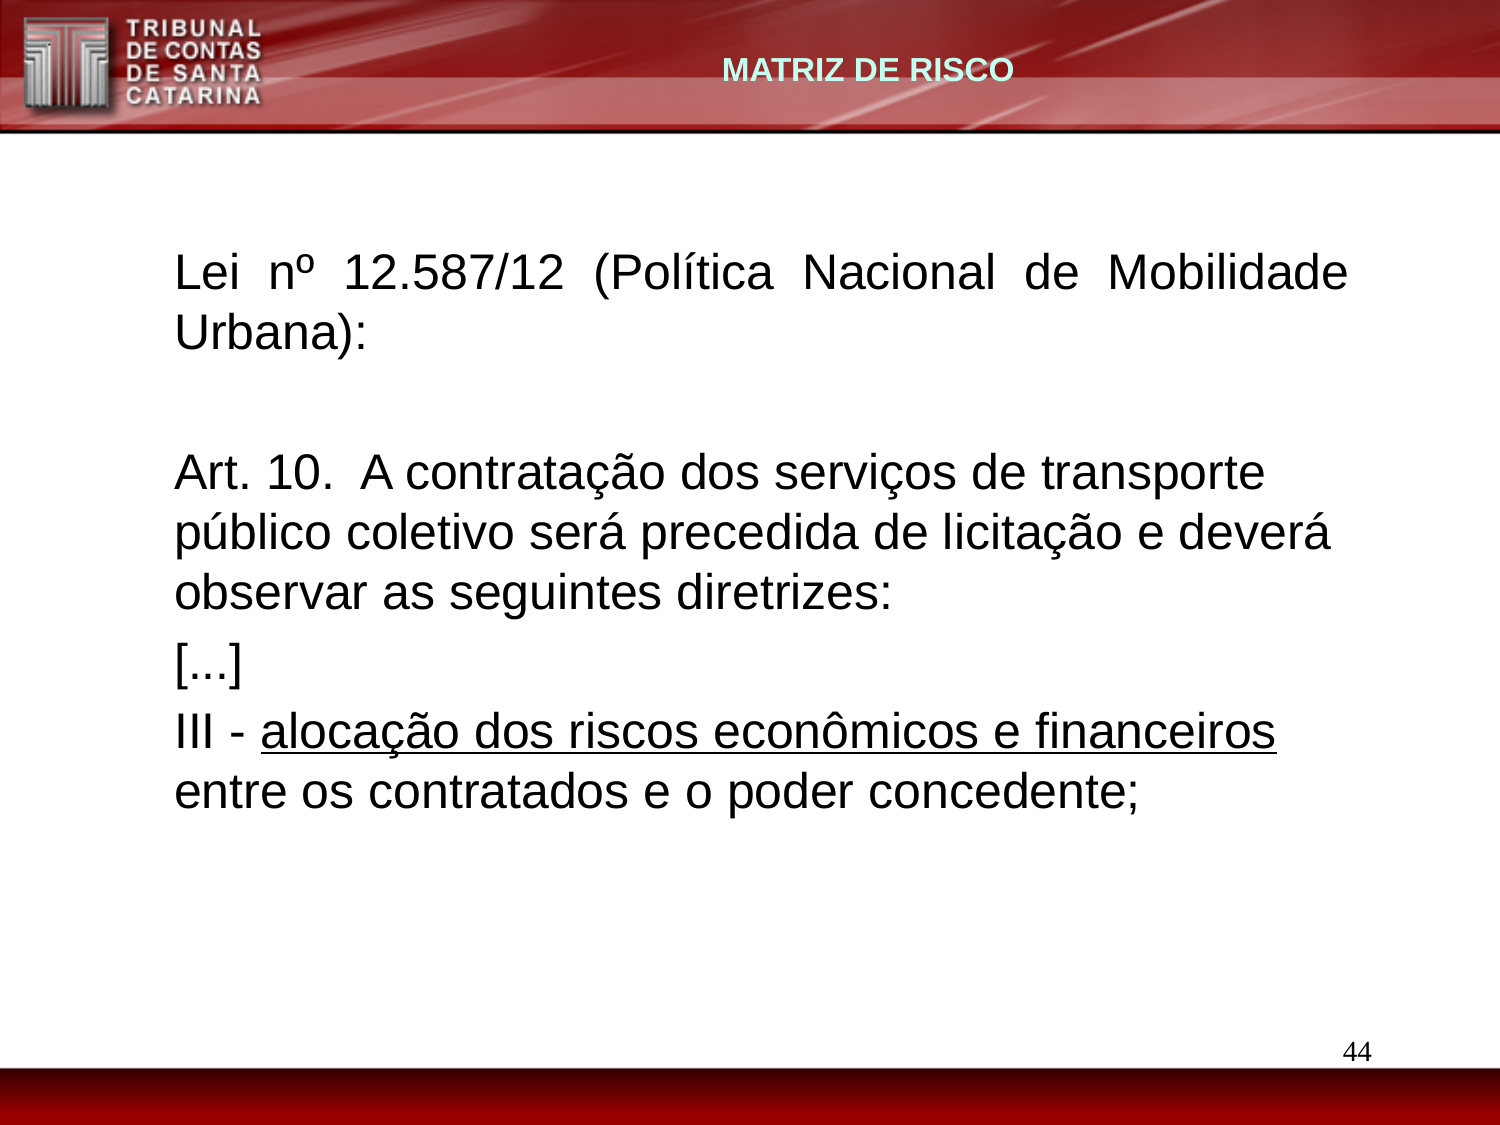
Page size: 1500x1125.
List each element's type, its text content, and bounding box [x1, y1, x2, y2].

text_box Lei nº 12.587/12 (Política Nacional de Mobilidade Urbana): Art. 10. A contratação dos serviços de transporte público coletivo será precedida de licitação e deverá observar as seguintes diretrizes: [...] III - alocação dos riscos econômicos e financeiros entre os contratados e o poder concedente; [159, 231, 1365, 964]
slide_number 44 [1074, 1024, 1388, 1101]
picture [0, 0, 1500, 1125]
text_box MATRIZ DE RISCO [277, 7, 1459, 130]
